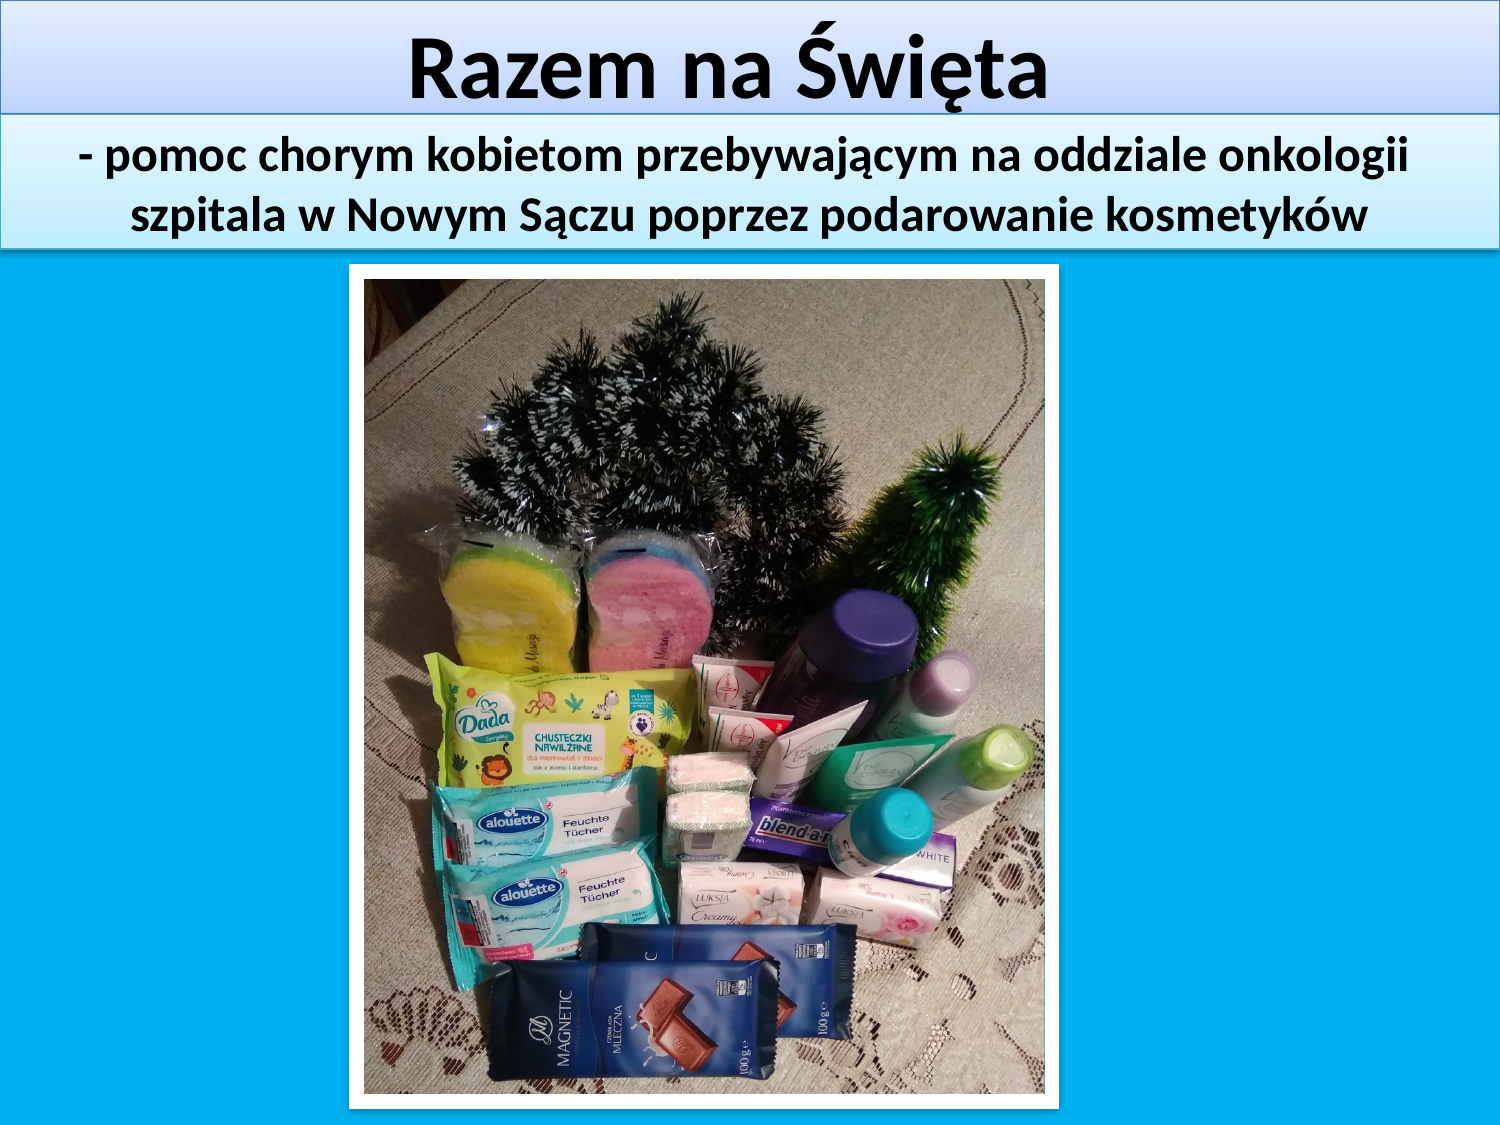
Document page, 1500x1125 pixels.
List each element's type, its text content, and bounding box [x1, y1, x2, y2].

text_box Razem na Święta [0, 0, 1500, 113]
picture [363, 278, 1045, 1095]
text_box - pomoc chorym kobietom przebywającym na oddziale onkologii szpitala w Nowym Sączu poprzez podarowanie kosmetyków [0, 114, 1500, 250]
